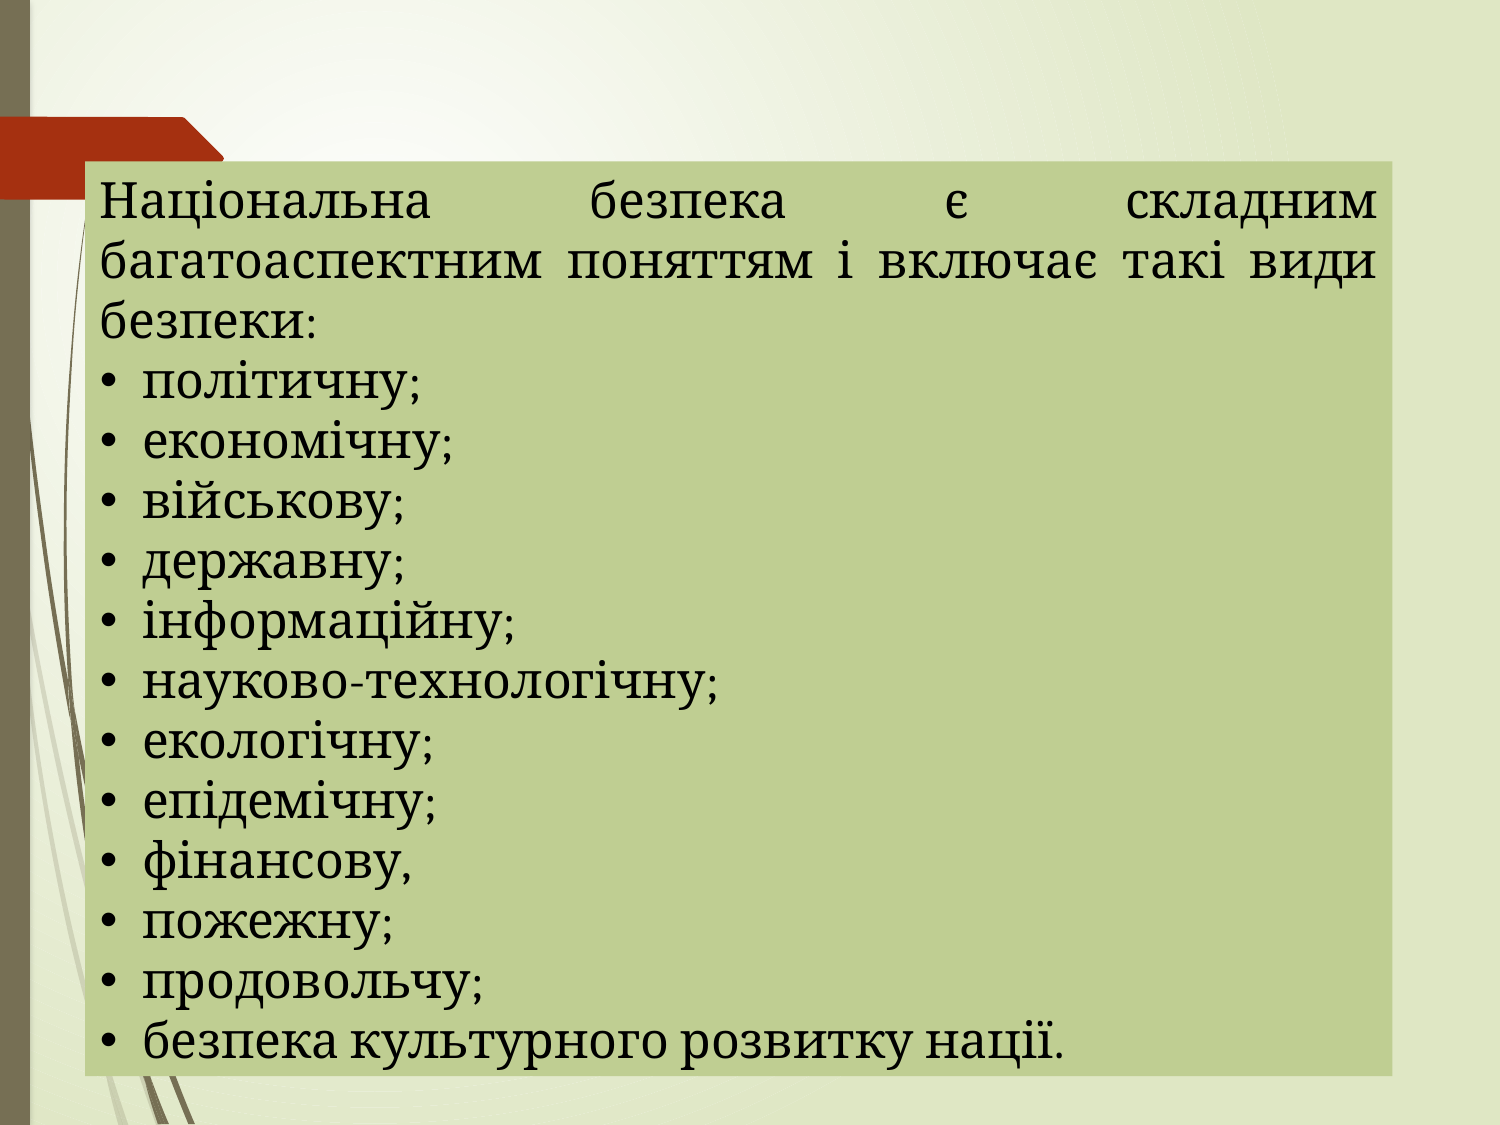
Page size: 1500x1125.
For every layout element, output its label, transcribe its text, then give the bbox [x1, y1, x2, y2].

text_box Національна безпека є складним багатоаспектним поняттям і включає такі види безпеки: політичну; економічну; військову; державну; інформаційну; науково-технологічну; екологічну; епідемічну; фінансову, пожежну; продовольчу; безпека культурного розвитку нації. [85, 161, 1393, 1077]
